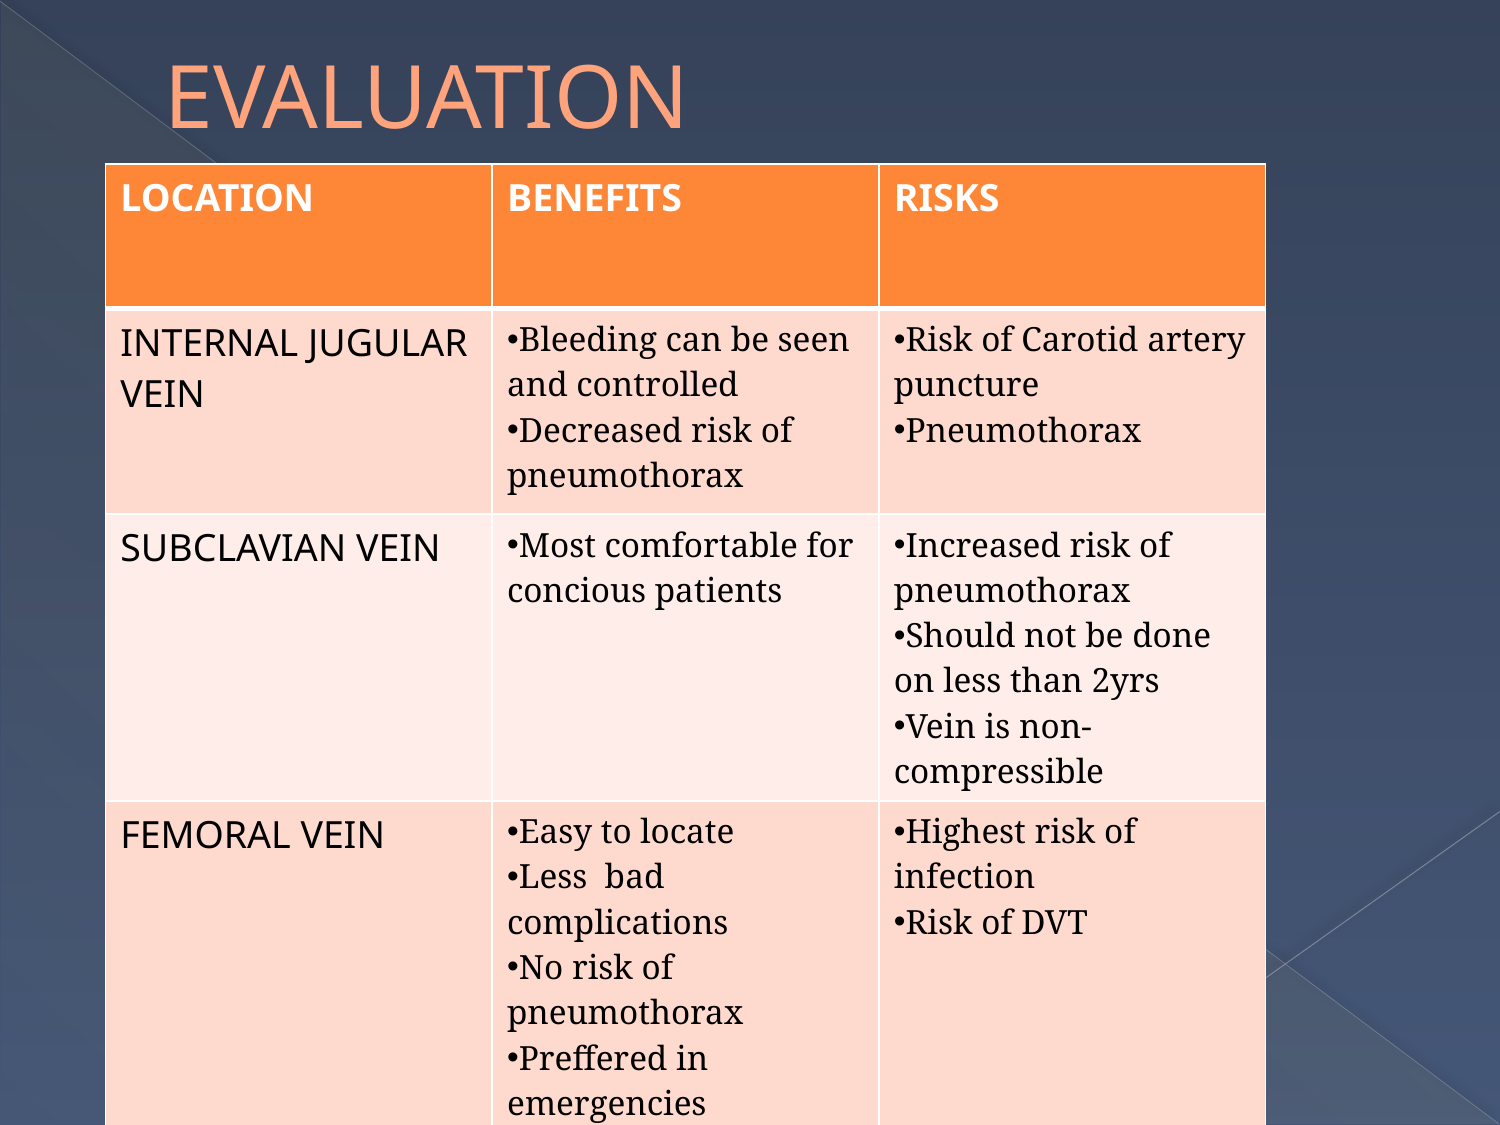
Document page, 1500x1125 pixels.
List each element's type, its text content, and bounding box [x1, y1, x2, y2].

table_header LOCATION [106, 165, 491, 306]
table_cell Most comfortable for concious patients [493, 515, 878, 800]
table_cell Bleeding can be seen and controlled Decreased risk of pneumothorax [493, 311, 878, 513]
table_cell Increased risk of pneumothorax Should not be done on less than 2yrs Vein is non- compressible [880, 515, 1265, 800]
table_cell Highest risk of infection Risk of DVT [880, 802, 1265, 1125]
table_cell Risk of Carotid artery puncture Pneumothorax [880, 311, 1265, 513]
table_cell FEMORAL VEIN [106, 802, 491, 1125]
table_header BENEFITS [493, 165, 878, 306]
table_cell INTERNAL JUGULAR VEIN [106, 311, 491, 513]
title EVALUATION [70, 0, 1421, 188]
table_cell SUBCLAVIAN VEIN [106, 515, 491, 800]
table_header RISKS [880, 165, 1265, 306]
table_cell Easy to locate Less bad complications No risk of pneumothorax Preffered in emergencies [493, 802, 878, 1125]
